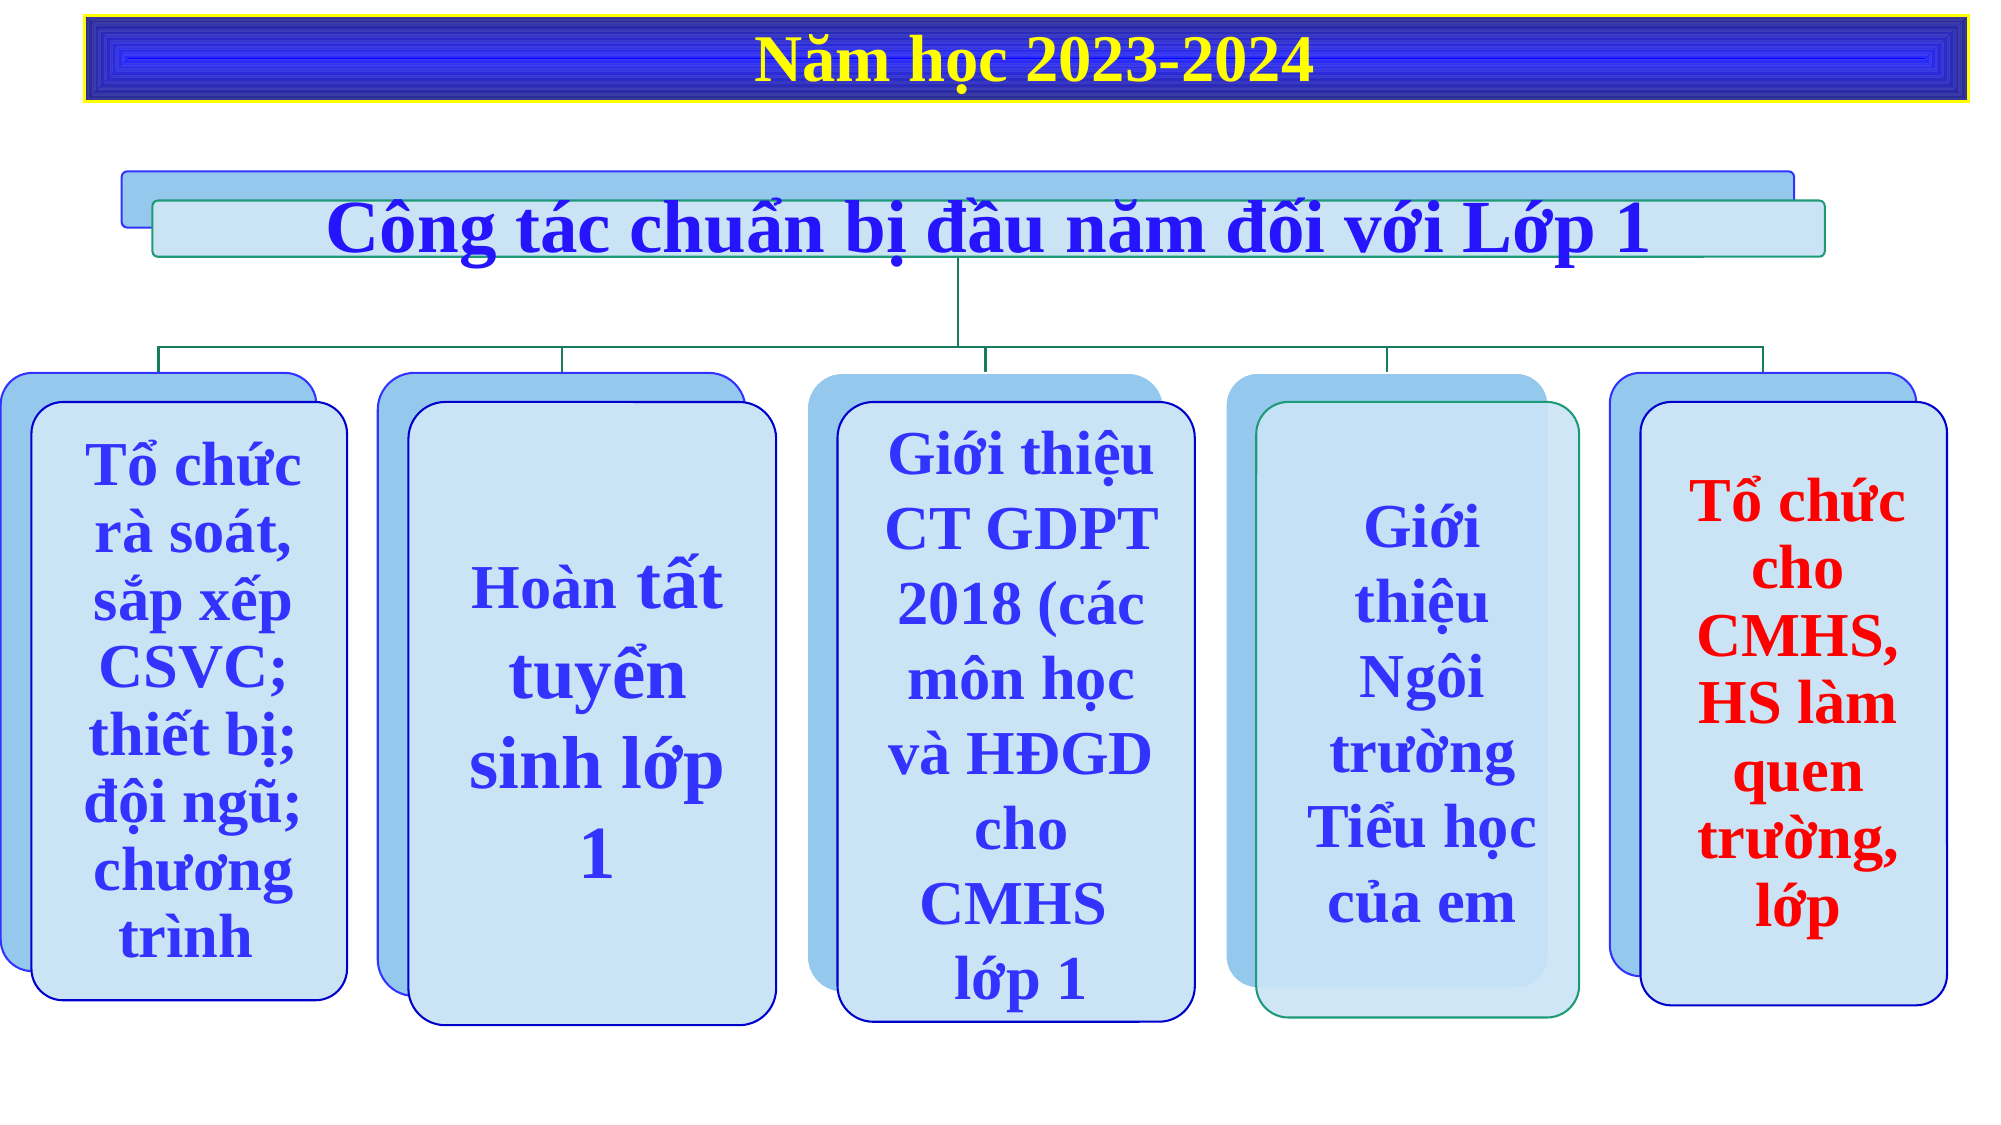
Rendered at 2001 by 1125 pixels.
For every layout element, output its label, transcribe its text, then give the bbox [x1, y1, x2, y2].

text_box Năm học 2023-2024 [84, 15, 1969, 102]
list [0, 180, 1948, 1081]
